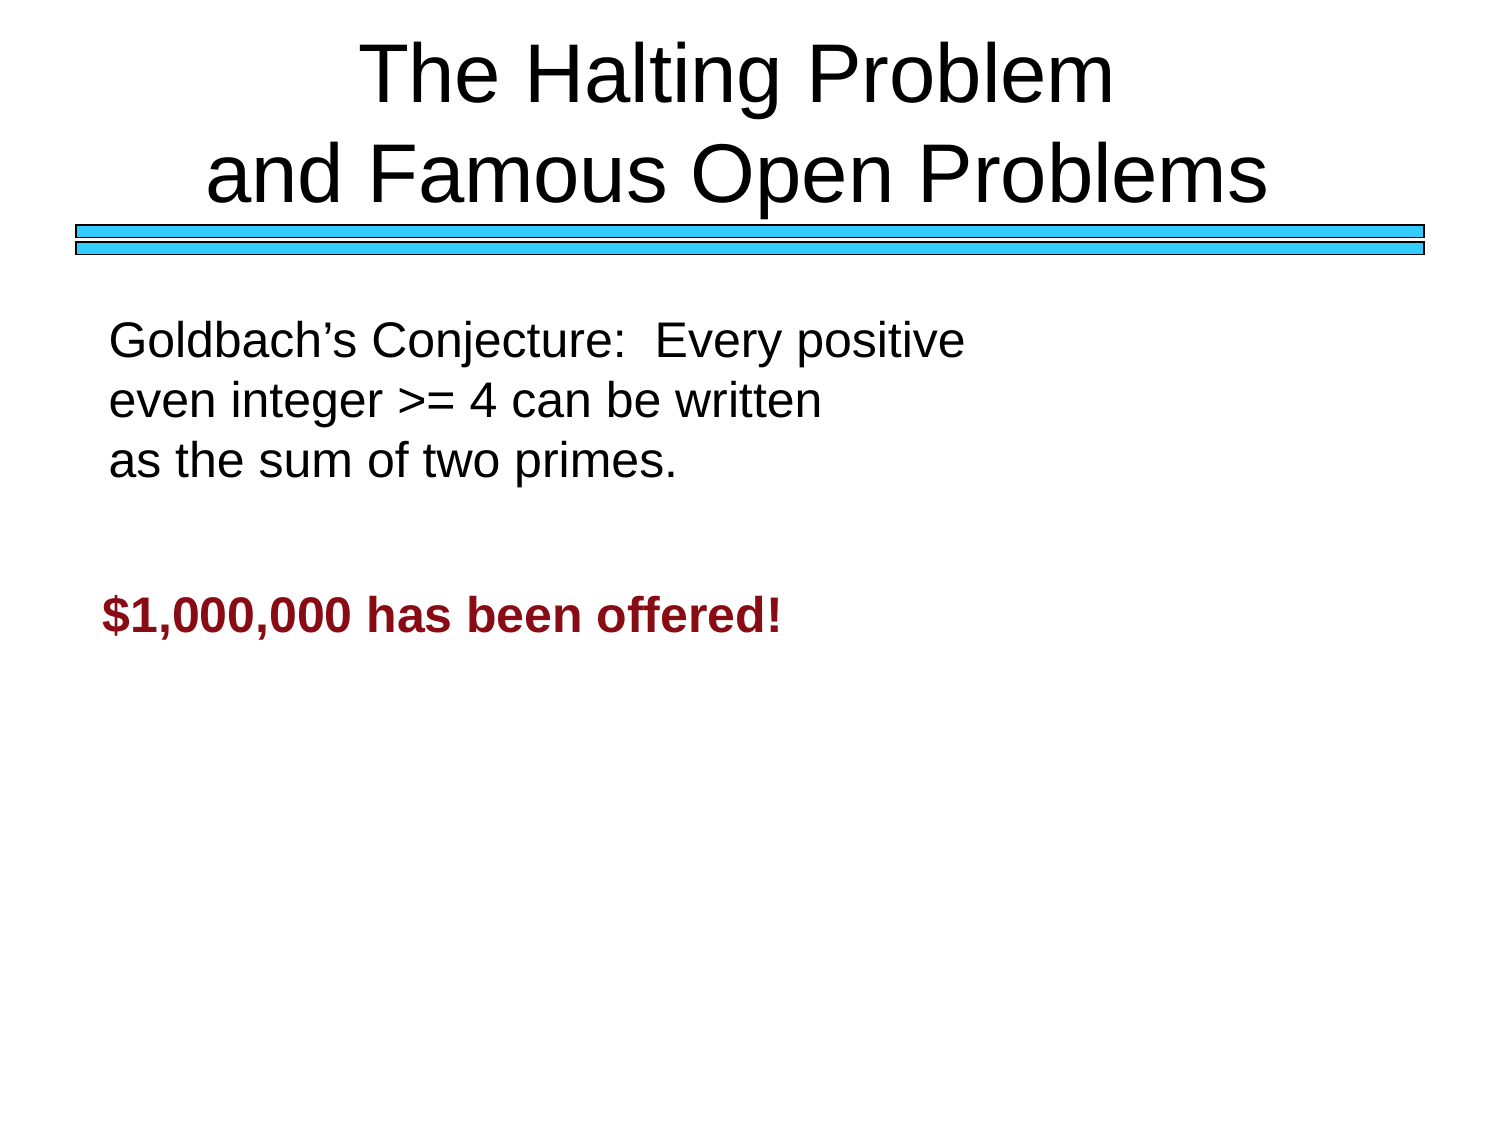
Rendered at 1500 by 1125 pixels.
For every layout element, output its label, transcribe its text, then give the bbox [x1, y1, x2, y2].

text_box $1,000,000 has been offered! [87, 575, 799, 735]
text_box Goldbach’s Conjecture: Every positive even integer >= 4 can be written as the sum of two primes. [93, 299, 982, 615]
title The Halting Problem and Famous Open Problems [62, 24, 1413, 213]
